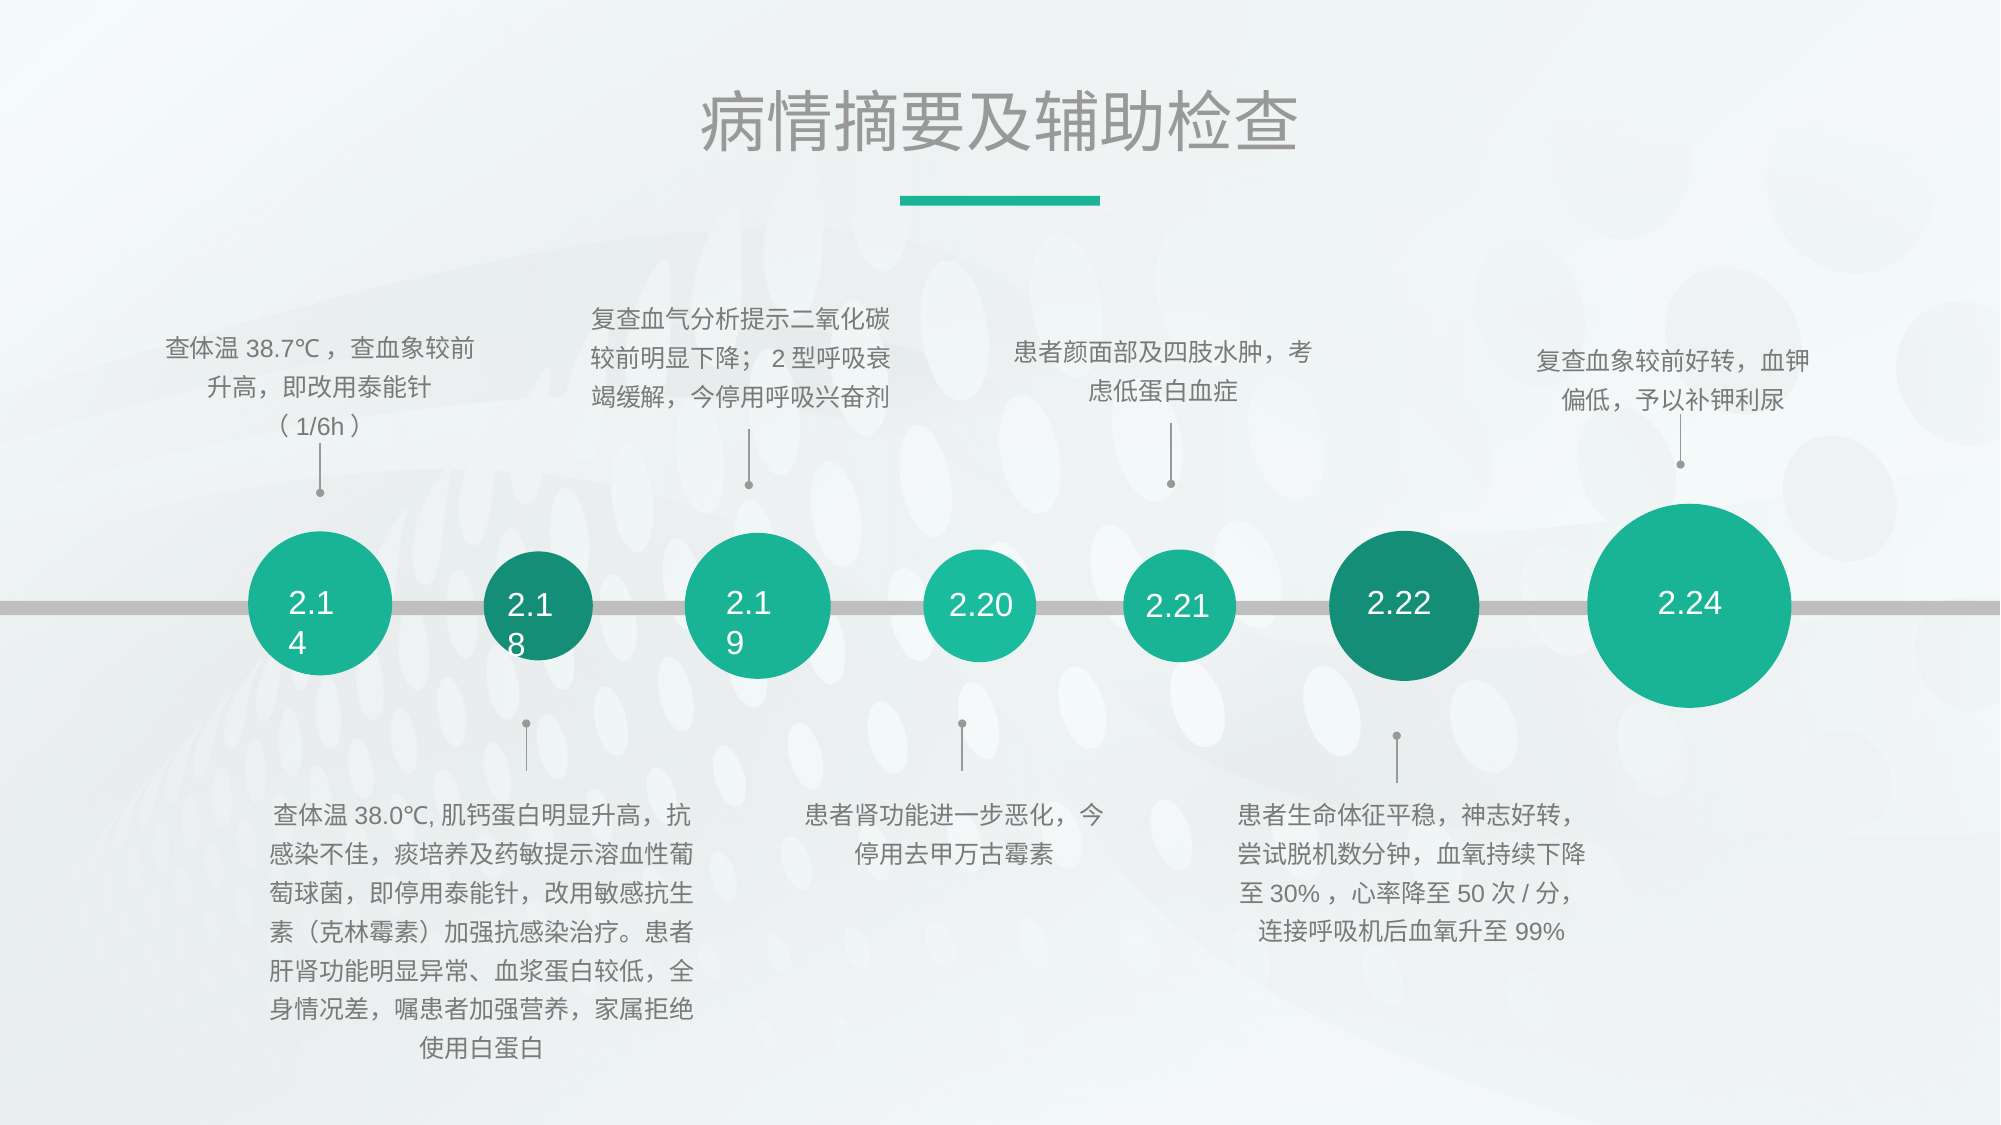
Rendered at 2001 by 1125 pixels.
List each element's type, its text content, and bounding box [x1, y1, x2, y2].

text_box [476, 551, 602, 681]
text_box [247, 723, 717, 1077]
text_box [1265, 599, 1323, 617]
title 病情摘要及辅助检查 [659, 76, 1341, 163]
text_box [1503, 326, 1844, 465]
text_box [247, 531, 393, 678]
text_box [684, 532, 831, 680]
text_box [837, 599, 913, 617]
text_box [983, 317, 1344, 485]
text_box [1074, 599, 1109, 617]
text_box [1490, 599, 1581, 617]
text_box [142, 313, 499, 494]
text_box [918, 549, 1070, 663]
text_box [1114, 549, 1261, 663]
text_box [776, 723, 1133, 881]
text_box [0, 599, 242, 617]
text_box [396, 599, 471, 617]
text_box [1587, 503, 1792, 709]
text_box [1328, 530, 1486, 682]
text_box [606, 599, 679, 617]
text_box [558, 284, 924, 486]
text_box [1211, 735, 1613, 959]
text_box [1796, 599, 2000, 617]
